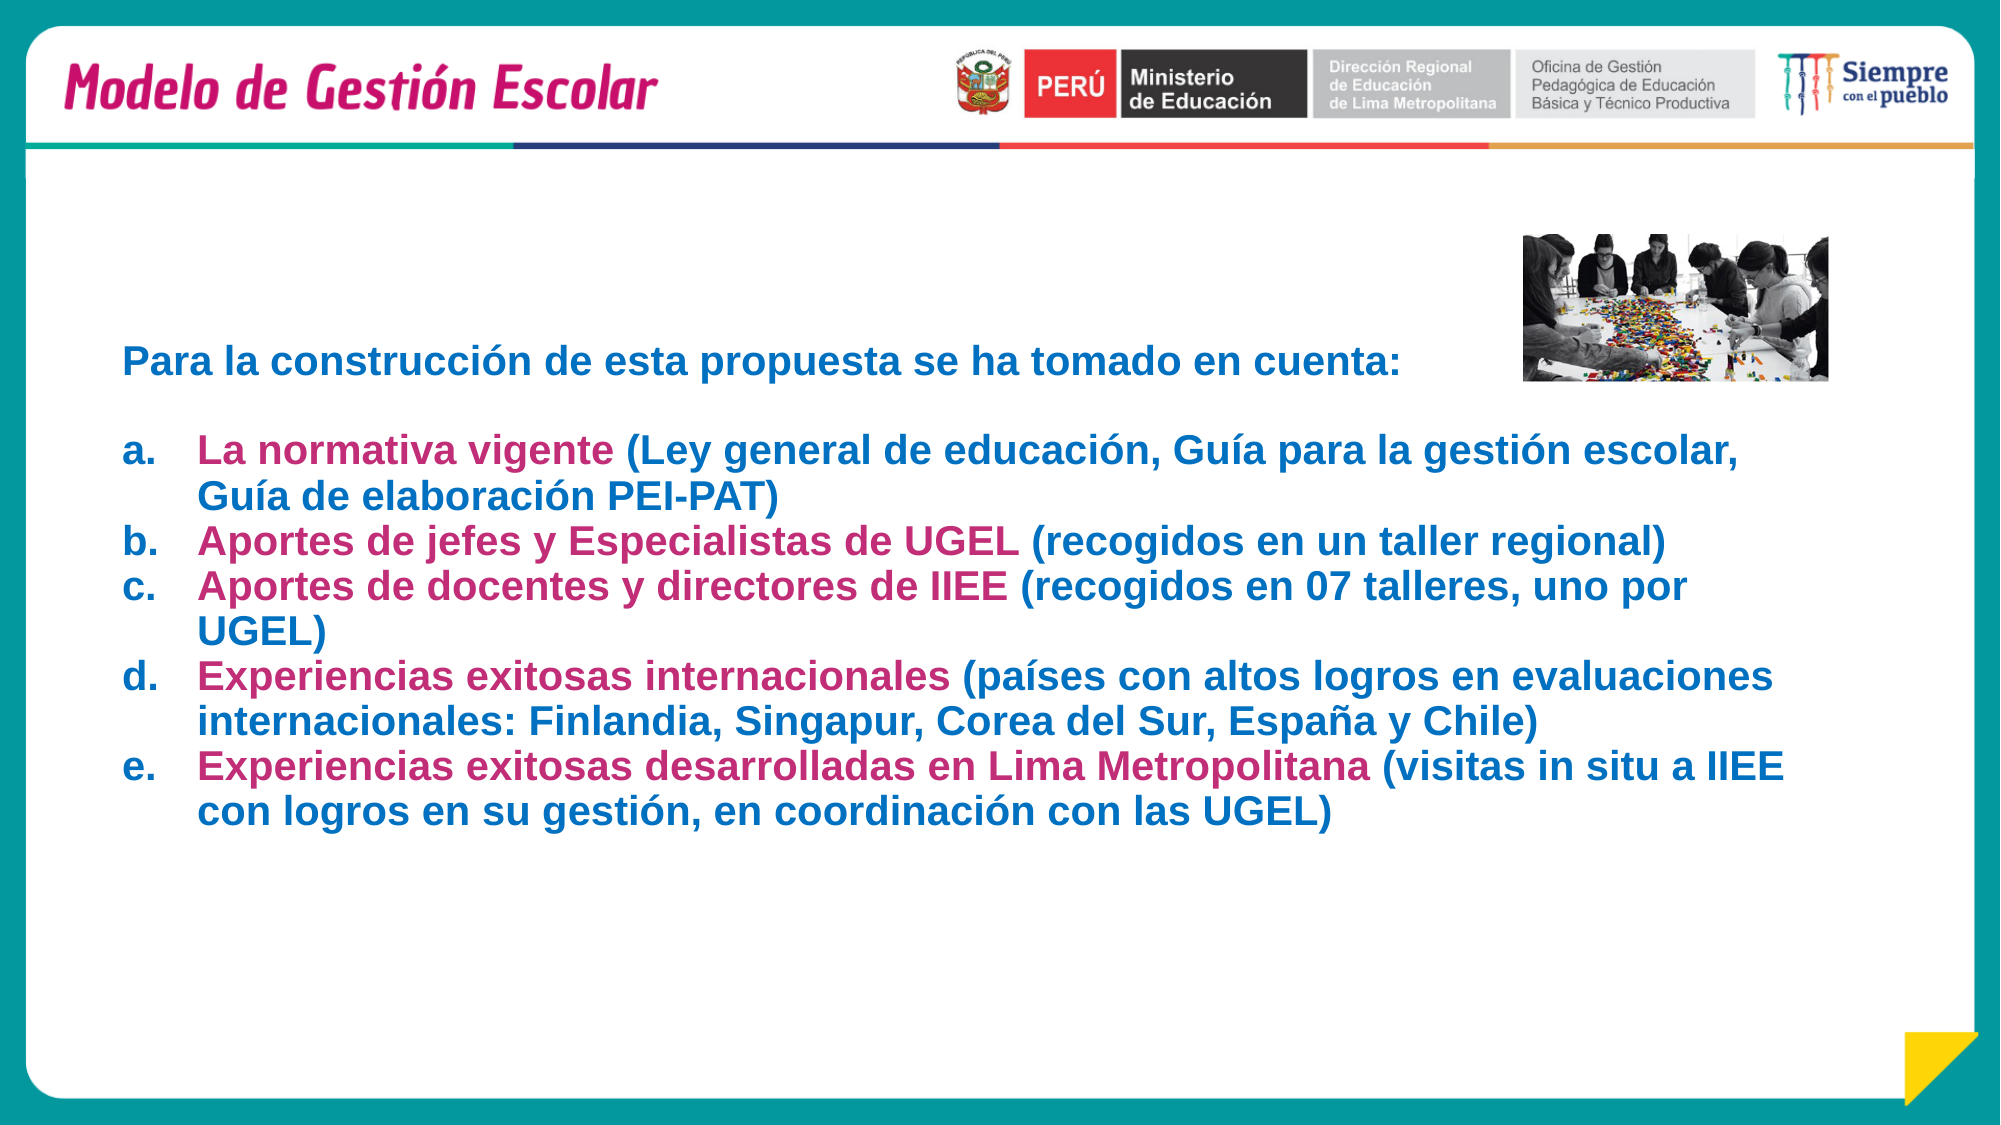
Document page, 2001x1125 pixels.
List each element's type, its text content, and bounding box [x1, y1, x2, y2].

text_box Para la construcción de esta propuesta se ha tomado en cuenta: La normativa vigente (Ley general de educación, Guía para la gestión escolar, Guía de elaboración PEI-PAT) Aportes de jefes y Especialistas de UGEL (recogidos en un taller regional) Aportes de docentes y directores de IIEE (recogidos en 07 talleres, uno por UGEL) Experiencias exitosas internacionales (países con altos logros en evaluaciones internacionales: Finlandia, Singapur, Corea del Sur, España y Chile) Experiencias exitosas desarrolladas en Lima Metropolitana (visitas in situ a IIEE con logros en su gestión, en coordinación con las UGEL) [107, 308, 1829, 866]
picture [0, 0, 2000, 1125]
